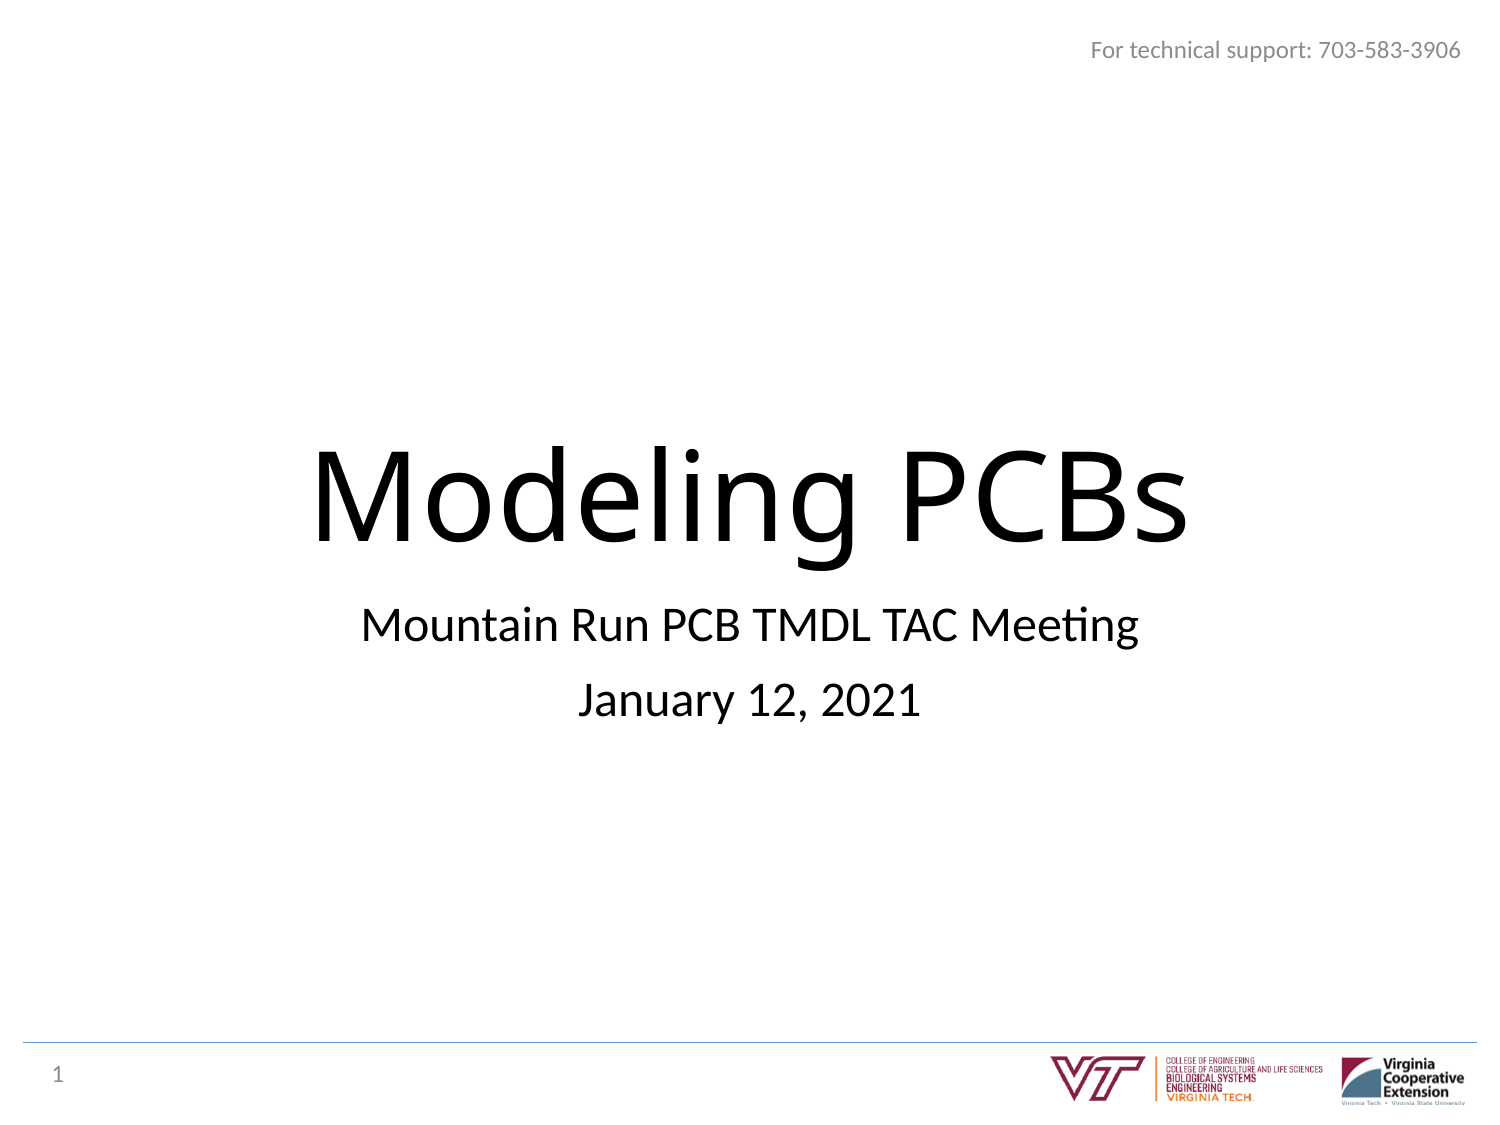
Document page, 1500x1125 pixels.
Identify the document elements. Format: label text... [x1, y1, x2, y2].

slide_number For technical support: 703-583-3906 [1074, 18, 1477, 79]
subtitle Mountain Run PCB TMDL TAC Meeting January 12, 2021 [187, 590, 1313, 863]
title Modeling PCBs [112, 184, 1388, 576]
picture [1050, 1053, 1477, 1105]
